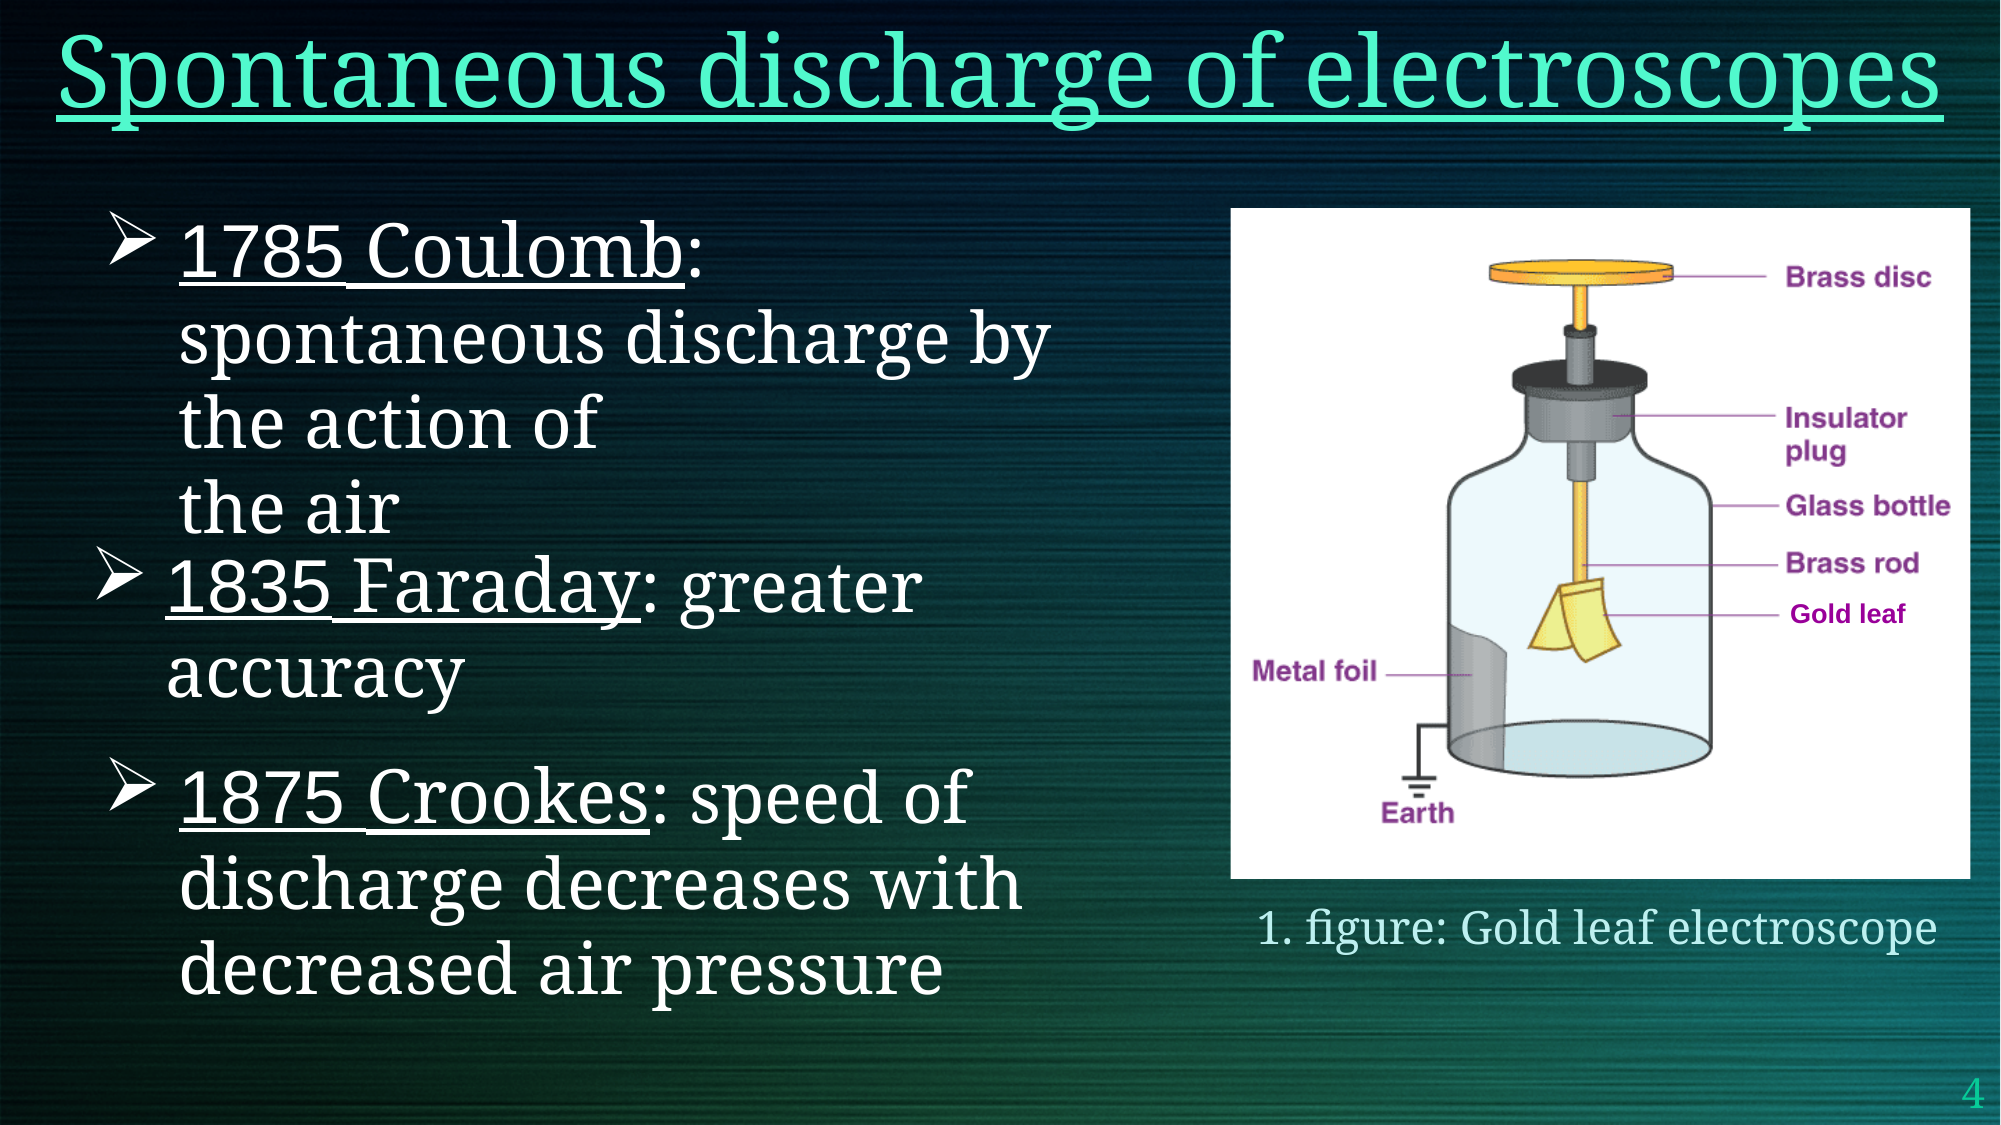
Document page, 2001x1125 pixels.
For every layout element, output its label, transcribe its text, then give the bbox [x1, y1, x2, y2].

text_box Spontaneous discharge of electroscopes [0, 0, 2000, 135]
text_box 1785 Coulomb: spontaneous discharge by the action of the air [88, 195, 1167, 529]
slide_number 4 [1864, 1076, 2000, 1115]
text_box 1875 Crookes: speed of discharge decreases with decreased air pressure [88, 741, 1167, 1016]
text_box 1835 Faraday: greater accuracy [75, 529, 1197, 720]
text_box 1. figure: Gold leaf electroscope [1224, 890, 1971, 961]
picture [0, 0, 2001, 1125]
